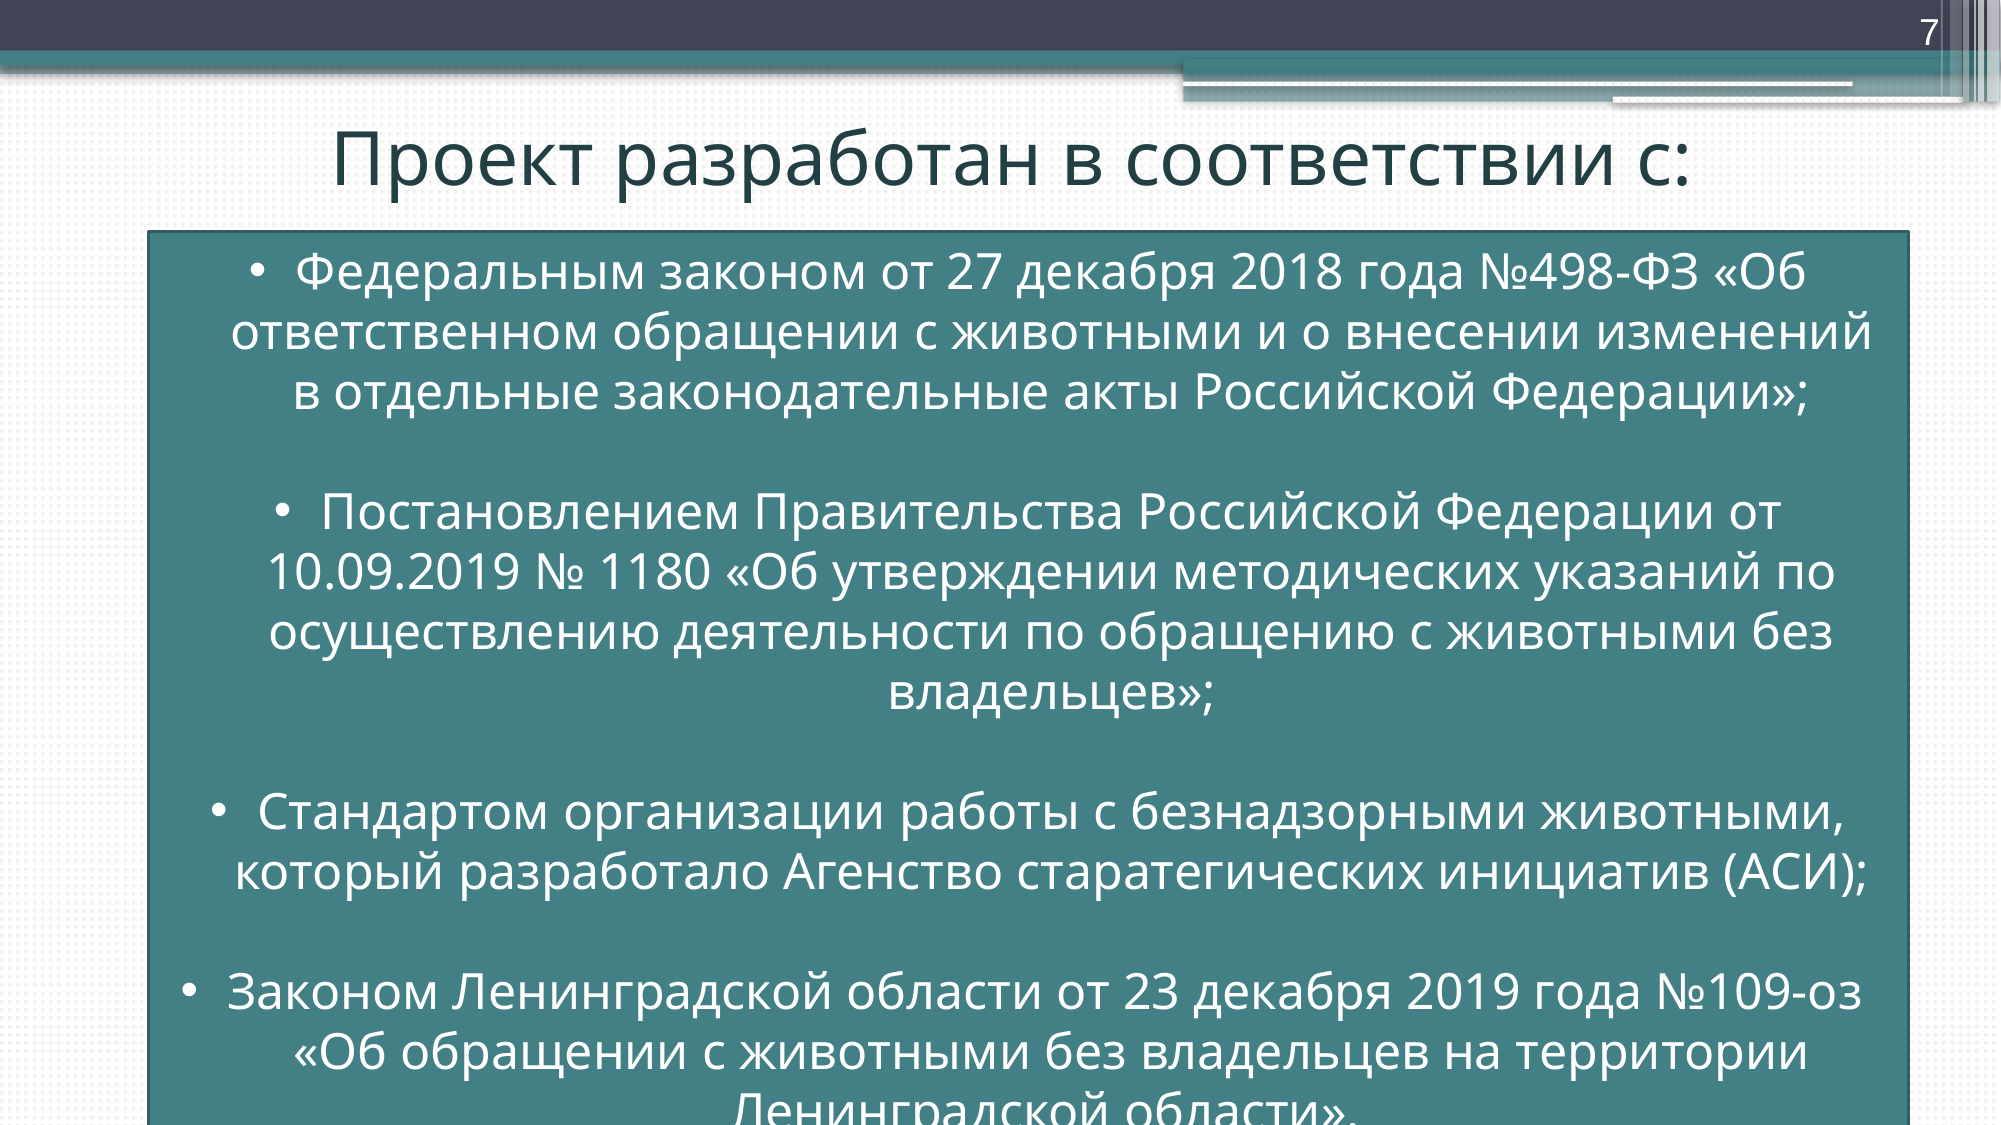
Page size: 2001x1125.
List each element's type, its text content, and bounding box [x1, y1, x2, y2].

slide_number 7 [1788, 0, 1955, 61]
text_box Федеральным законом от 27 декабря 2018 года №498-ФЗ «Об ответственном обращении с животными и о внесении изменений в отдельные законодательные акты Российской Федерации»; Постановлением Правительства Российской Федерации от 10.09.2019 № 1180 «Об утверждении методических указаний по осуществлению деятельности по обращению с животными без владельцев»; Стандартом организации работы с безнадзорными животными, который разработало Агенство старатегических инициатив (АСИ); Законом Ленинградской области от 23 декабря 2019 года №109-оз «Об обращении с животными без владельцев на территории Ленинградской области». [147, 230, 1910, 1125]
text_box [1910, 351, 1922, 428]
title Проект разработан в соответствии с: [112, 66, 1913, 244]
